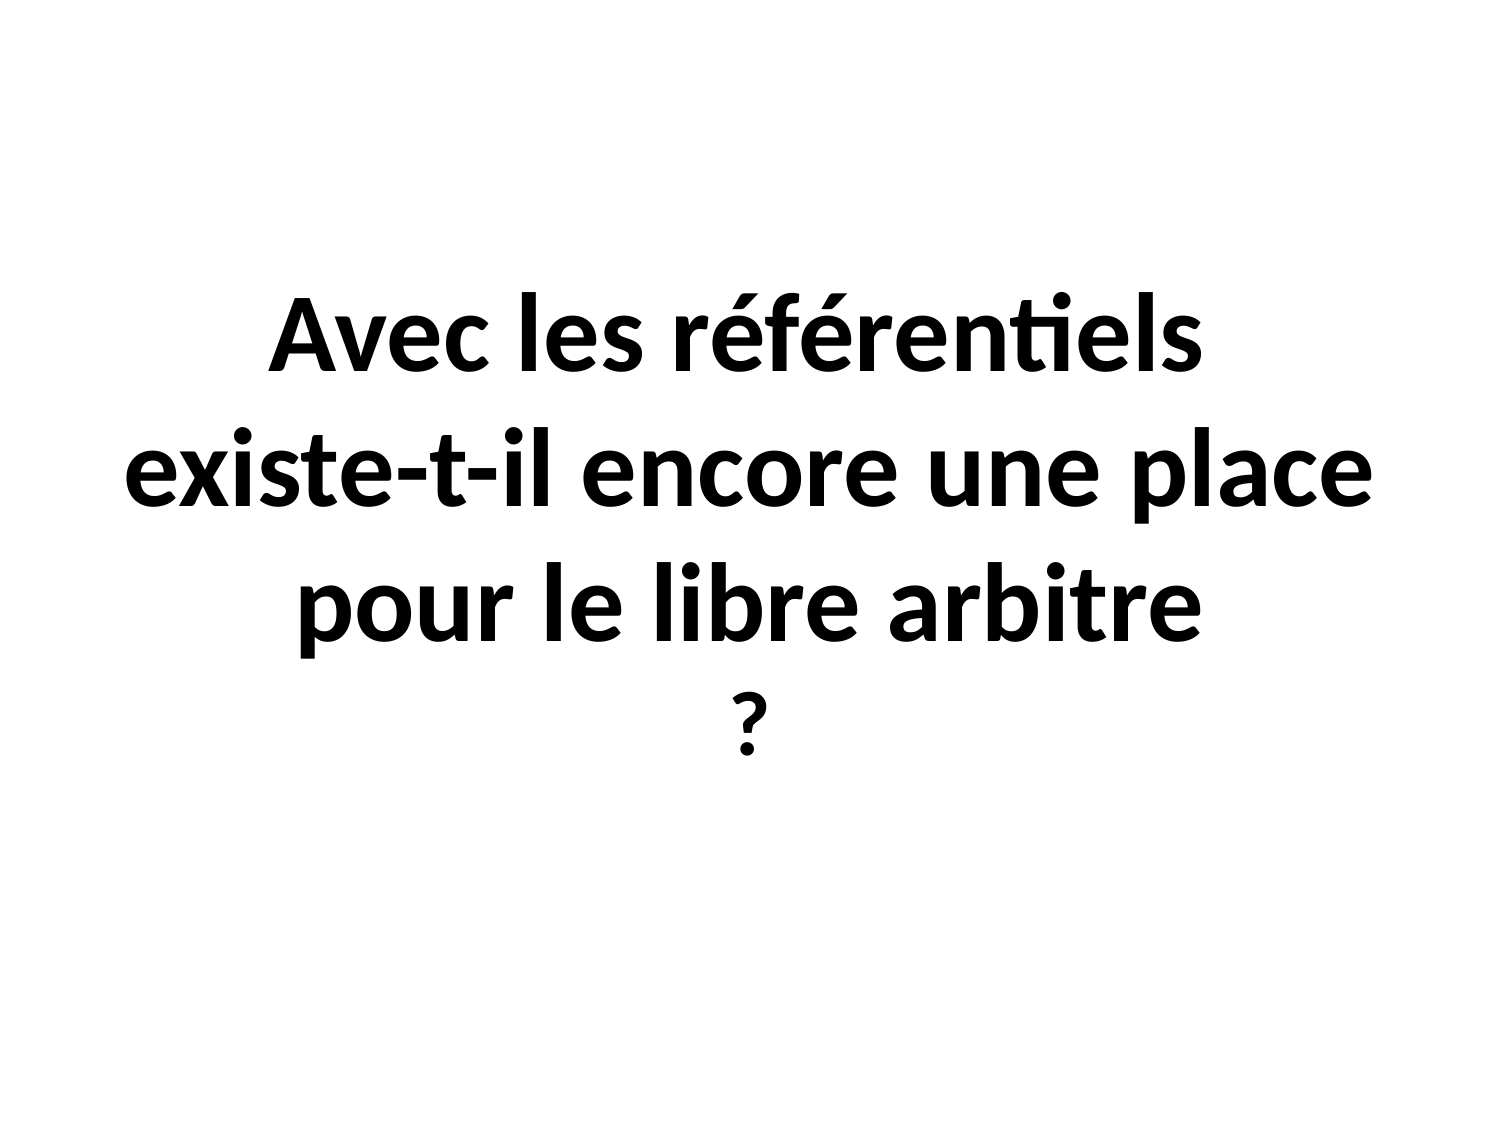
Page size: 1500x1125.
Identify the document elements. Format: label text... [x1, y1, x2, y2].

title Avec les référentiels existe-t-il encore une place pour le libre arbitre ? [74, 44, 1426, 988]
